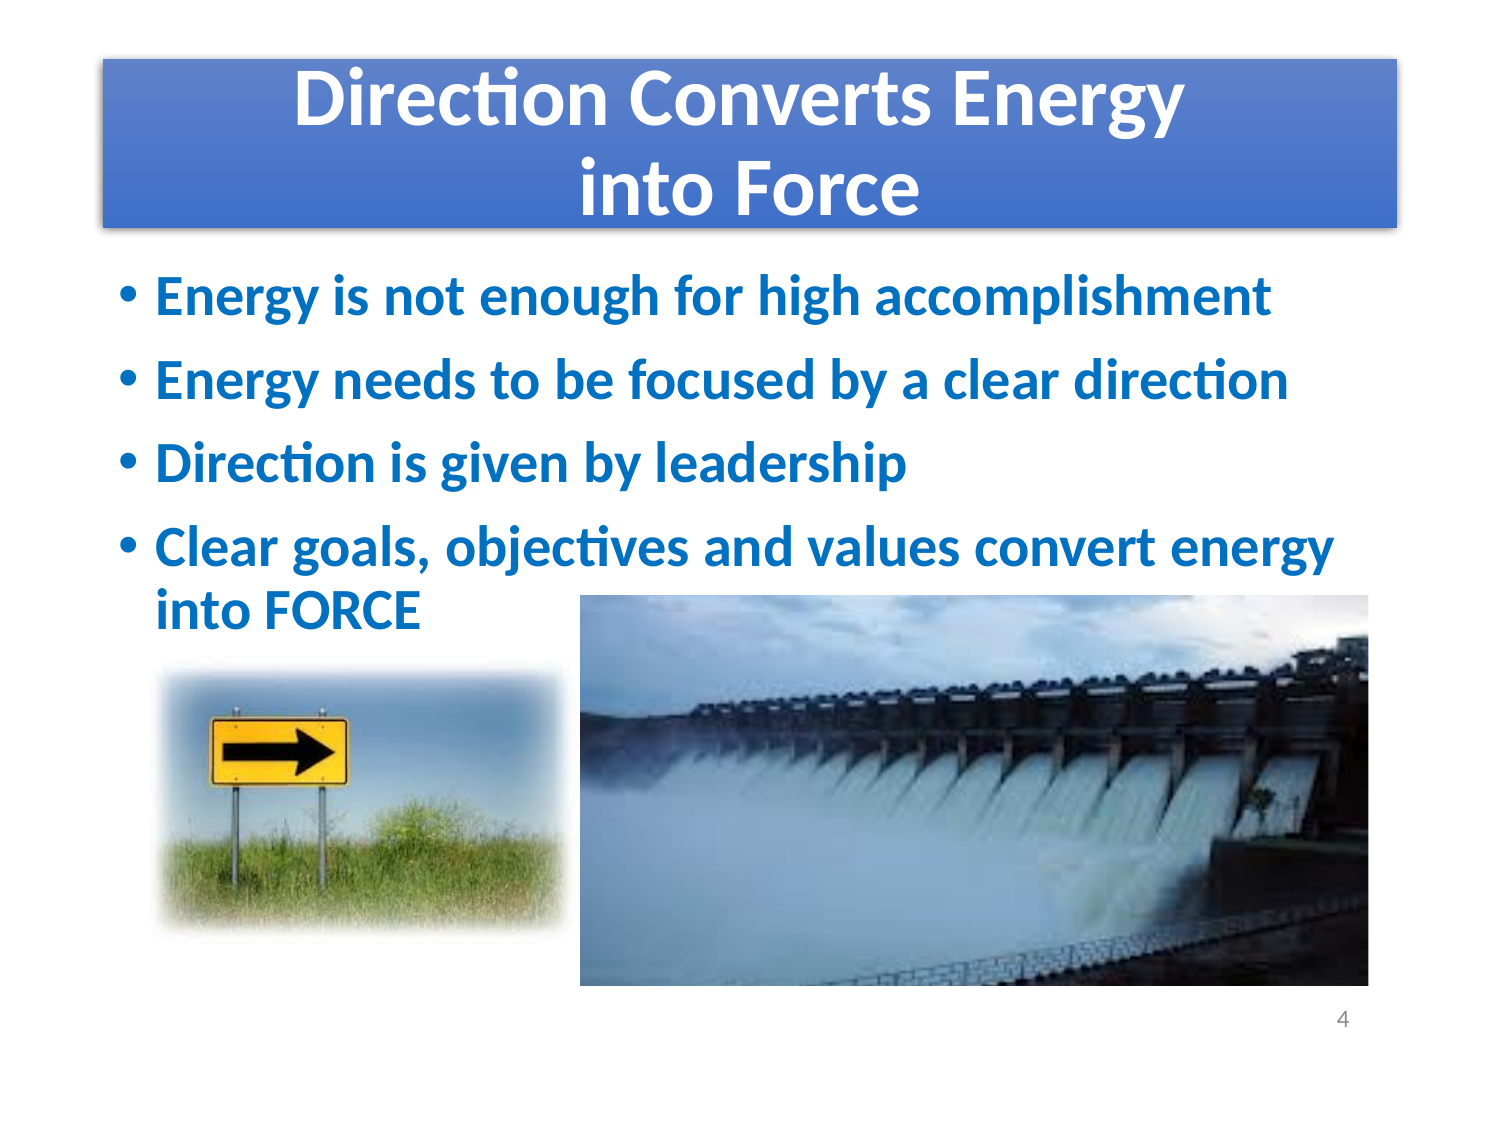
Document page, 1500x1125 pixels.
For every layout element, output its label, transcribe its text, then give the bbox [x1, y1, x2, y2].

text_box 4 [1014, 987, 1365, 1047]
title Direction Converts Energy into Force [103, 59, 1397, 228]
picture [580, 595, 1369, 986]
list Energy is not enough for high accomplishment Energy needs to be focused by a clear direction Direction is given by leadership Clear goals, objectives and values convert energy into FORCE [103, 257, 1397, 972]
picture [149, 656, 579, 944]
